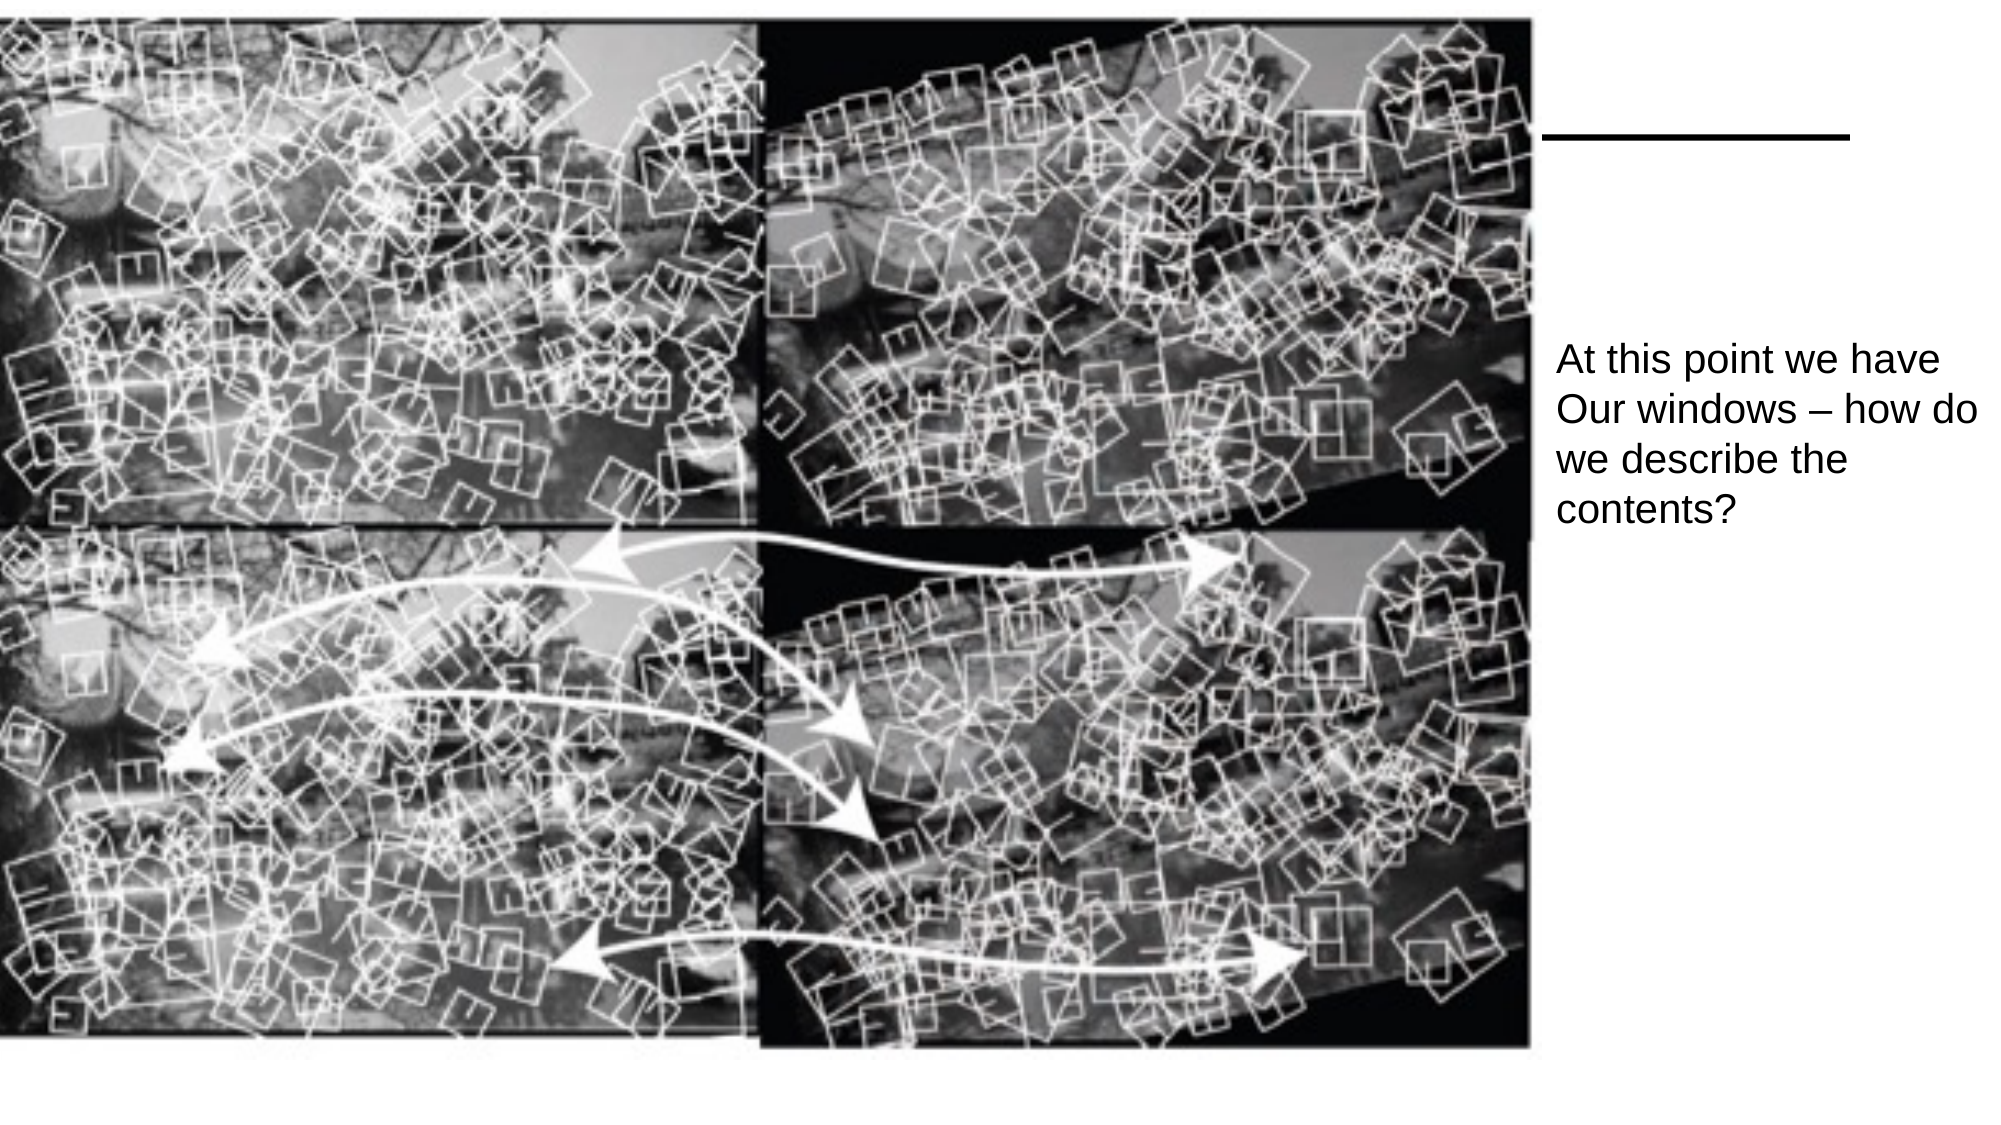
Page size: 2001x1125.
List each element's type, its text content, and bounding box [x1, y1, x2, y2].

picture [0, 9, 1542, 1061]
text_box At this point we have Our windows – how do we describe the contents? [1545, 324, 2000, 540]
